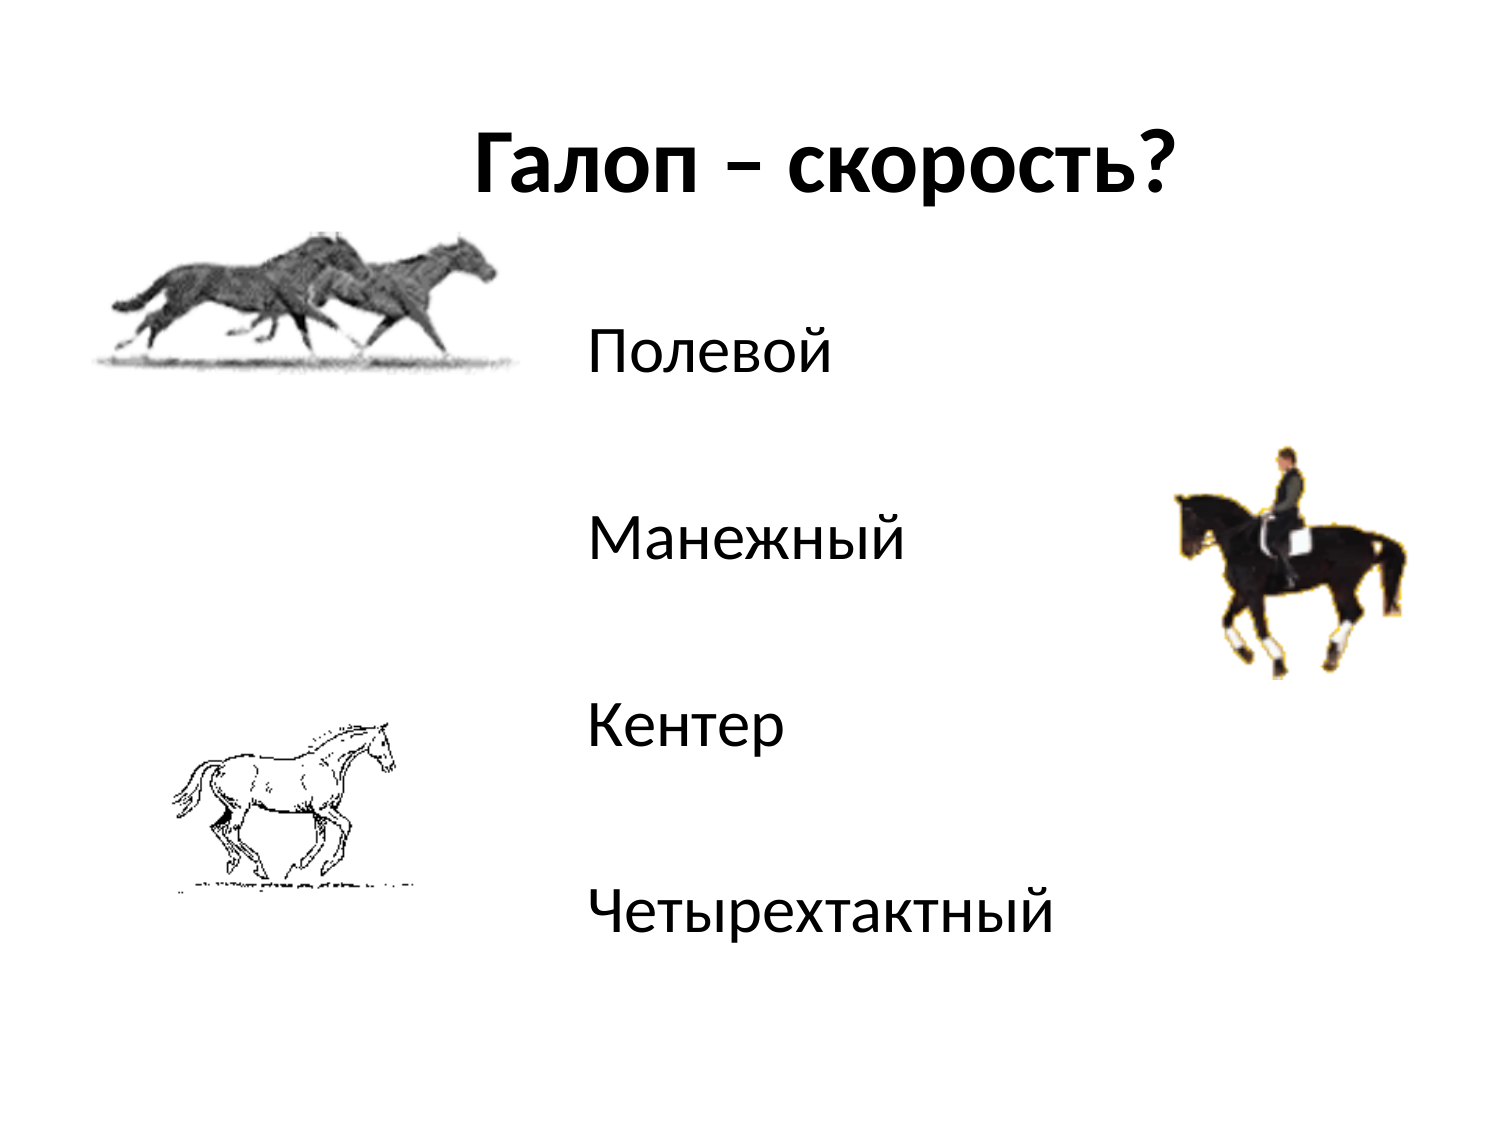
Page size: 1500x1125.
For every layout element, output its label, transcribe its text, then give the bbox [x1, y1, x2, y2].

picture [151, 679, 429, 915]
list Полевой Манежный Кентер Четырехтактный [572, 298, 1093, 965]
picture [1163, 440, 1431, 680]
title Галоп – скорость? [183, 92, 1473, 220]
picture [79, 219, 527, 377]
